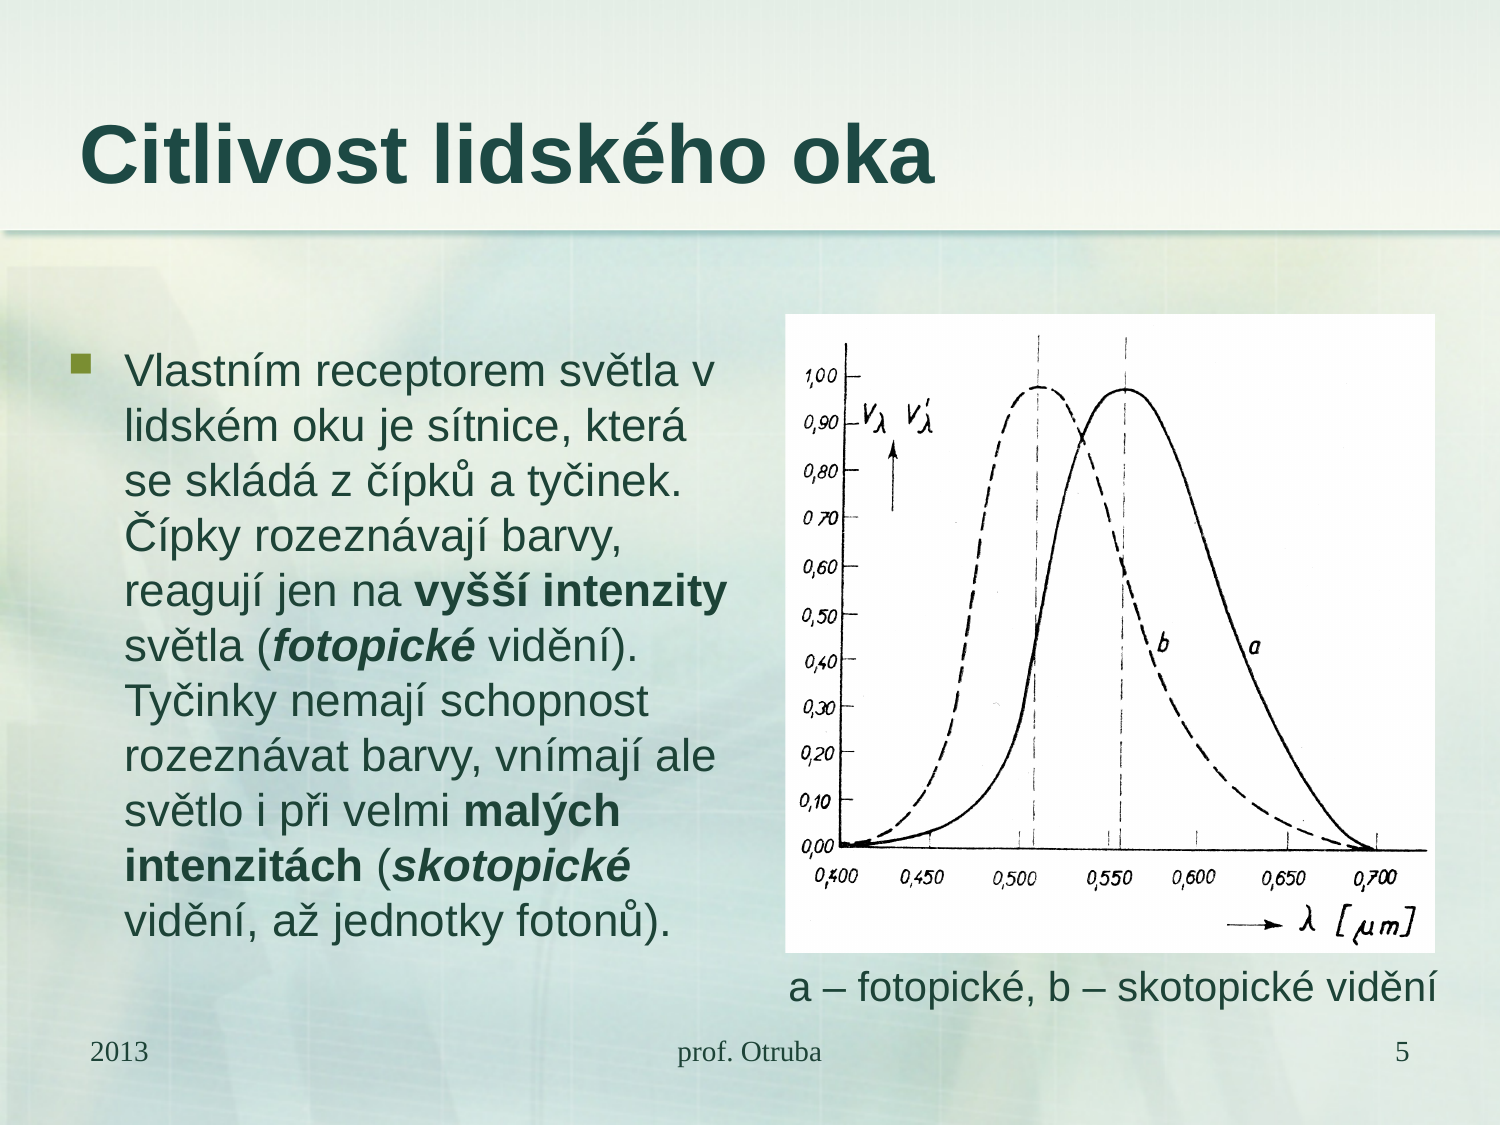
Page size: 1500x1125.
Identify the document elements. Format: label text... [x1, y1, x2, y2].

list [785, 314, 1436, 953]
list Vlastním receptorem světla v lidském oku je sítnice, která se skládá z čípků a tyčinek. Čípky rozeznávají barvy, reagují jen na vyšší intenzity světla (fotopické vidění). Tyčinky nemají schopnost rozeznávat barvy, vnímají ale světlo i při velmi malých intenzitách (skotopické vidění, až jednotky fotonů). [53, 333, 762, 1019]
text_box a – fotopické, b – skotopické vidění [773, 943, 1500, 1019]
footer prof. Otruba [512, 1024, 988, 1103]
slide_number 5 [1074, 1024, 1426, 1103]
title Citlivost lidského oka [64, 78, 1424, 222]
picture [0, 0, 1500, 1125]
slide_number 2013 [74, 1024, 426, 1103]
